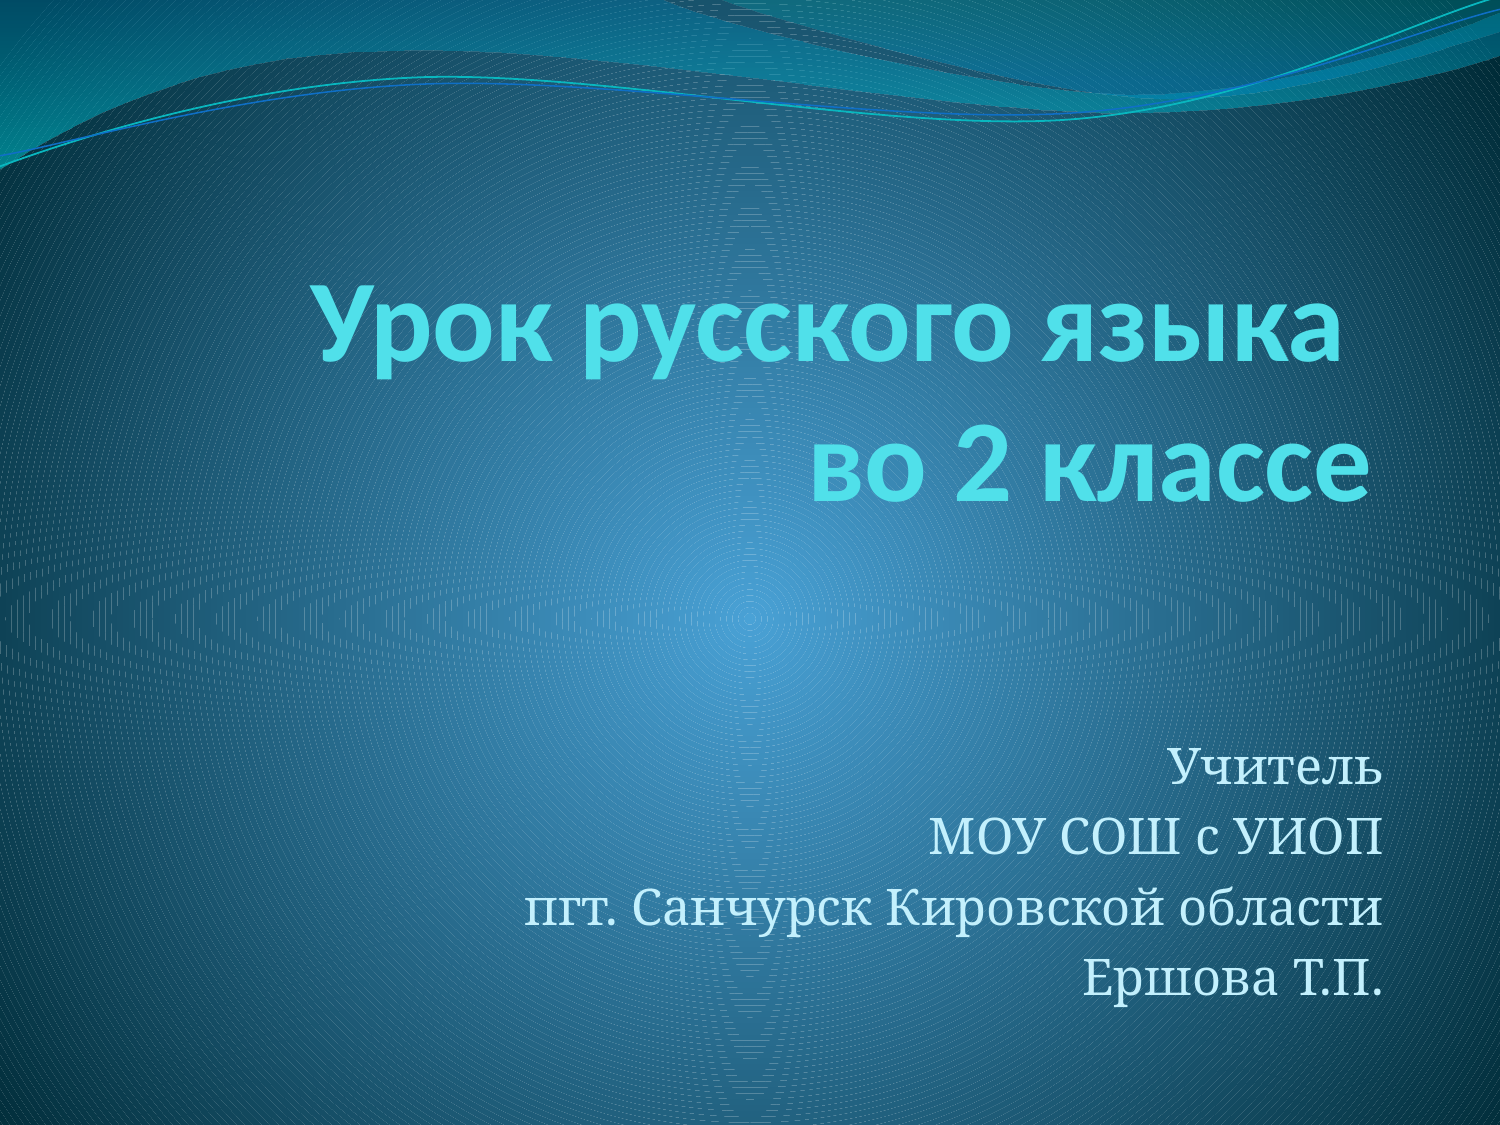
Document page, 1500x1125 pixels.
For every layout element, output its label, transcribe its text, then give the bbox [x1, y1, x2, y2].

subtitle Учитель МОУ СОШ с УИОП пгт. Санчурск Кировской области Ершова Т.П. [105, 726, 1394, 1014]
title Урок русского языка во 2 классе [87, 224, 1376, 525]
